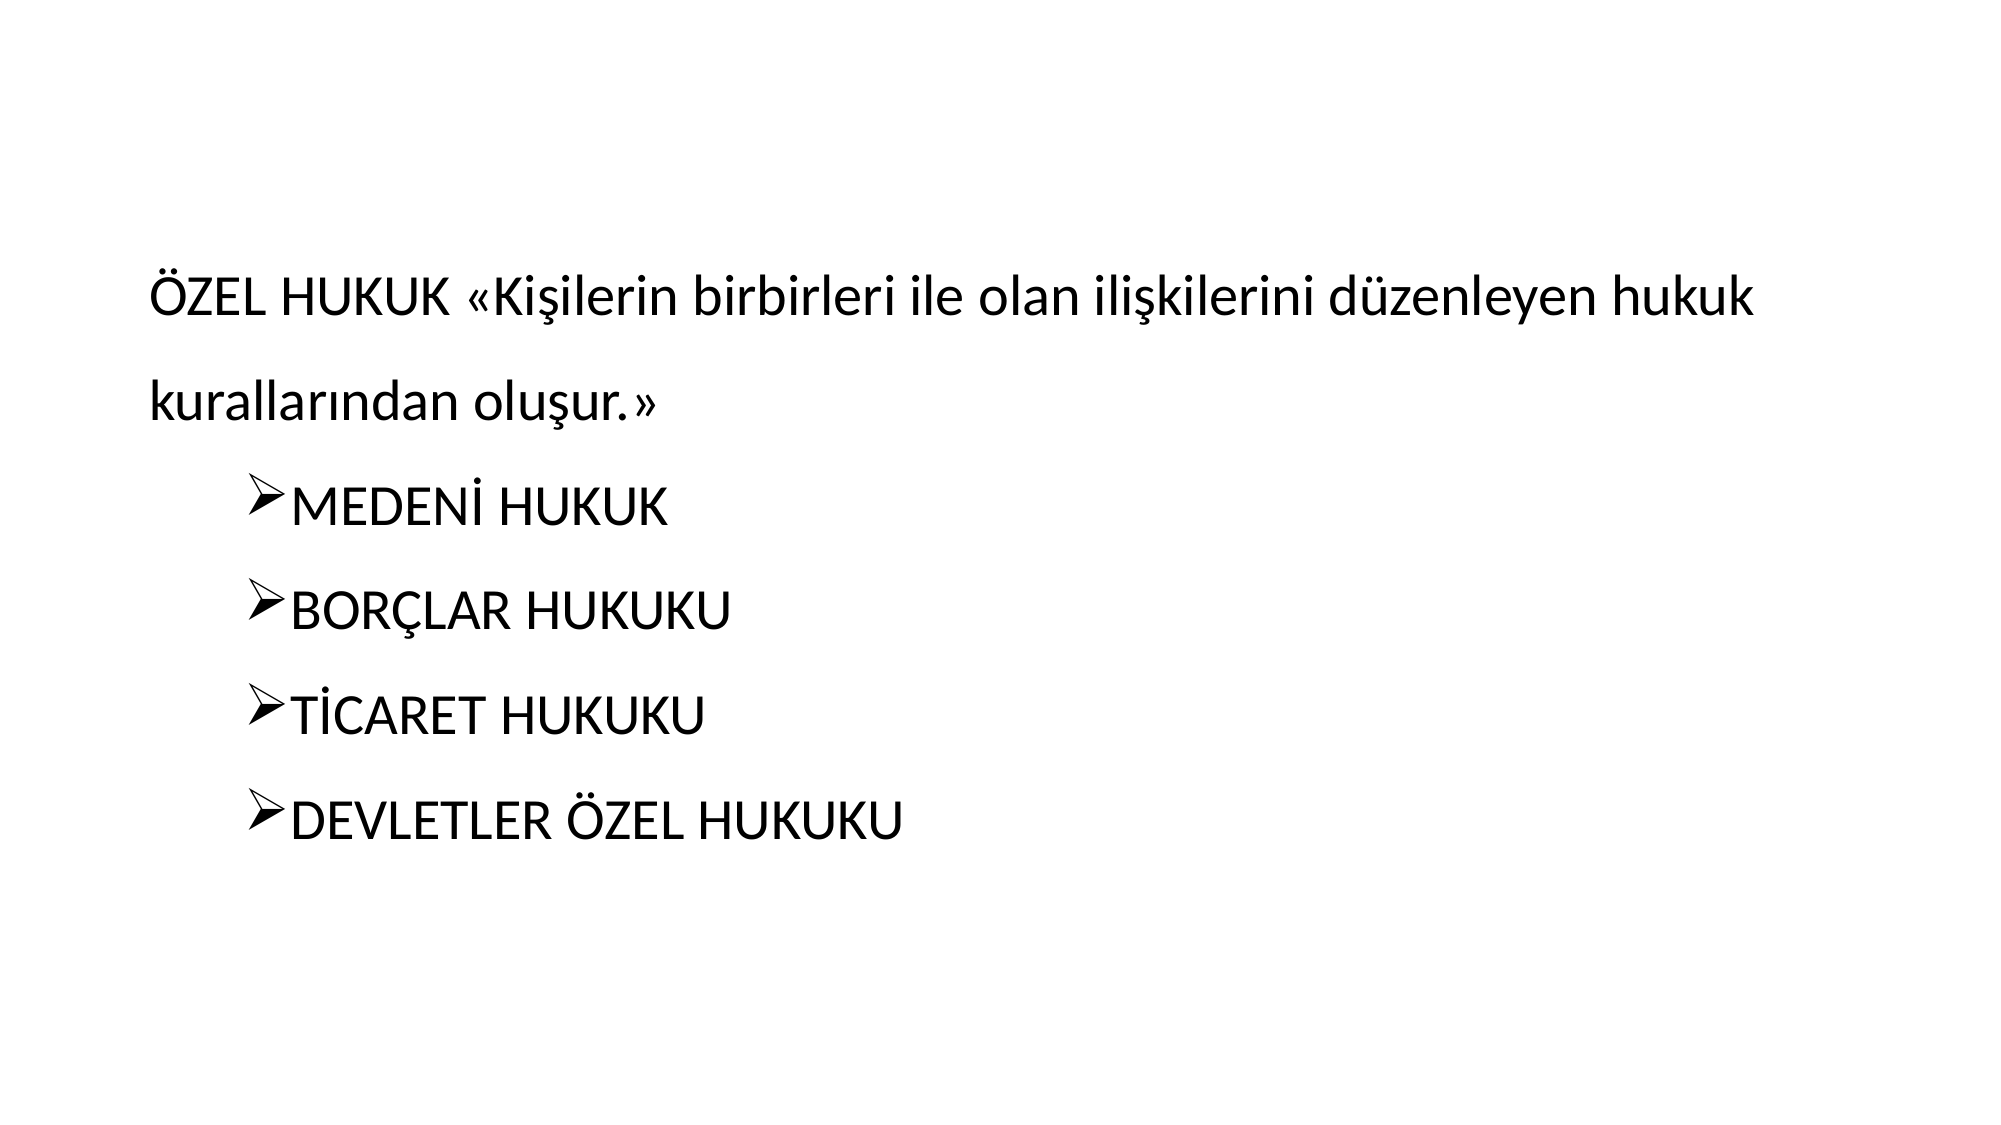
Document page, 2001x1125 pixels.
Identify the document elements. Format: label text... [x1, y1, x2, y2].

list ÖZEL HUKUK «Kişilerin birbirleri ile olan ilişkilerini düzenleyen hukuk kurallarından oluşur.» MEDENİ HUKUK BORÇLAR HUKUKU TİCARET HUKUKU DEVLETLER ÖZEL HUKUKU [134, 214, 1890, 1028]
